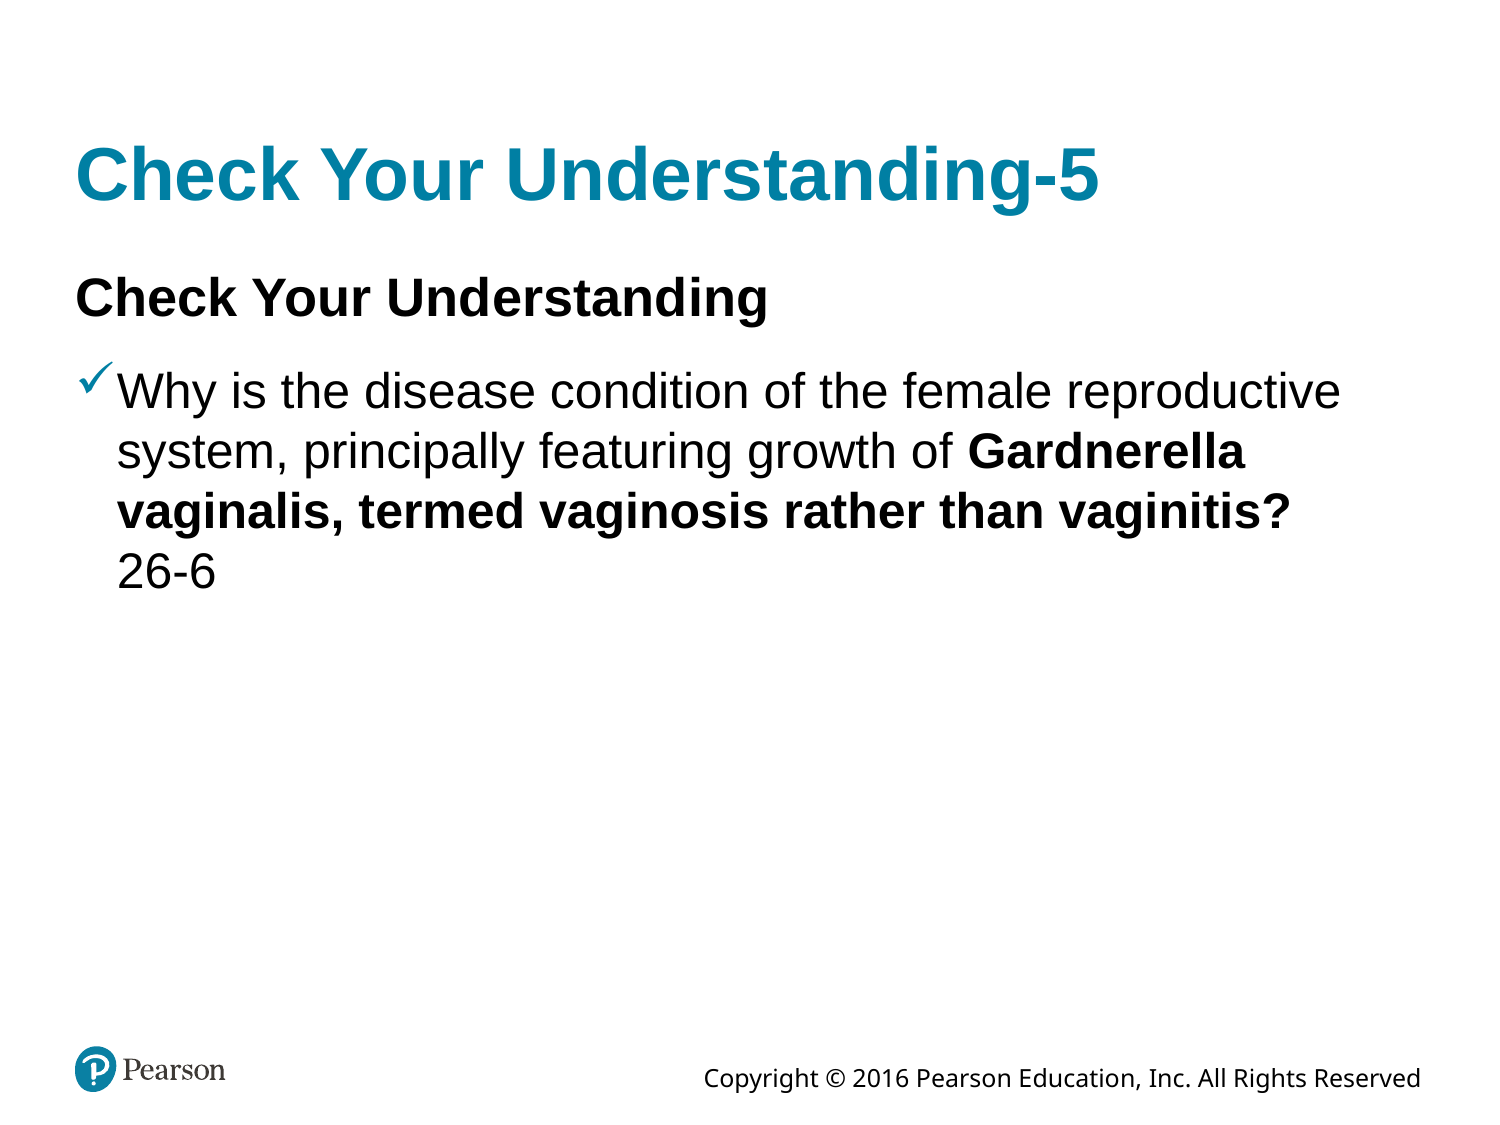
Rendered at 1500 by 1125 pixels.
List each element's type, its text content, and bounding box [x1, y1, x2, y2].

list Check Your Understanding Why is the disease condition of the female reproductive system, principally featuring growth of Gardnerella vaginalis, termed vaginosis rather than vaginitis? 26-6 [75, 262, 1425, 600]
title Check Your Understanding-5 [75, 35, 1425, 216]
